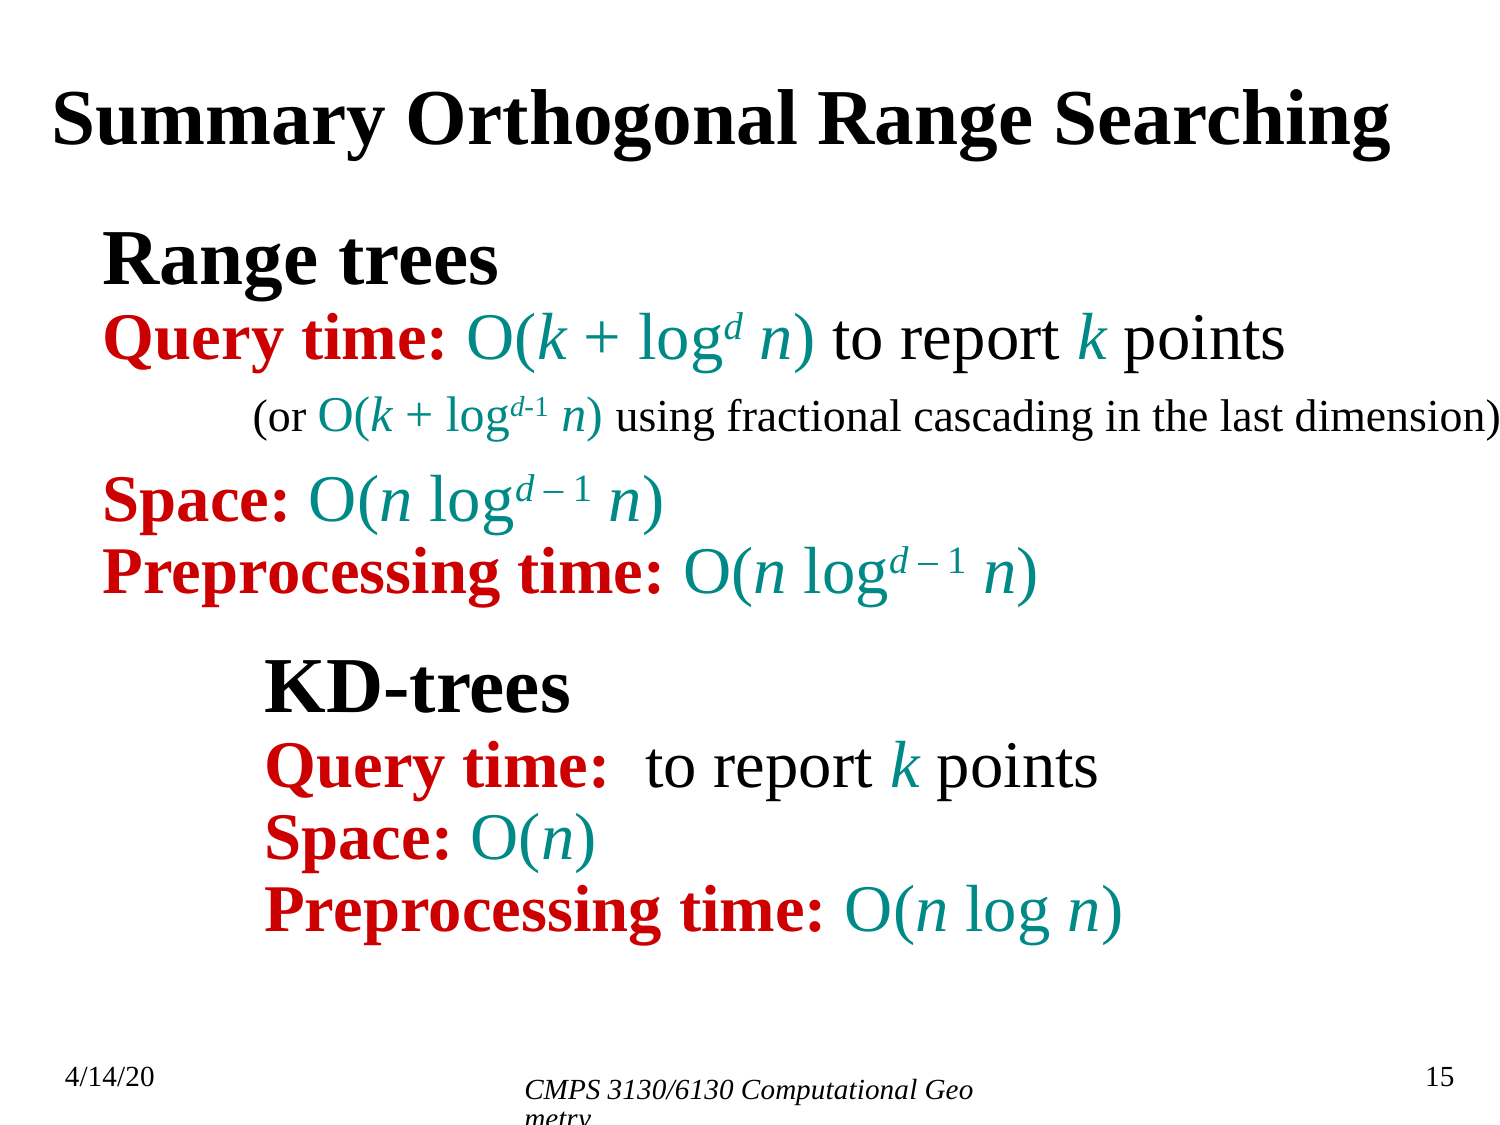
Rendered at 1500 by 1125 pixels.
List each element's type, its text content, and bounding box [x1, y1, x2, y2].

title Summary Orthogonal Range Searching [36, 24, 1476, 213]
text_box Range trees Query time: O(k + logd n) to report k points (or O(k + logd-1 n) using fractional cascading in the last dimension) Space: O(n logd – 1 n) Preprocessing time: O(n logd – 1 n) [87, 209, 1500, 616]
footer CMPS 3130/6130 Computational Geometry [509, 1062, 991, 1114]
